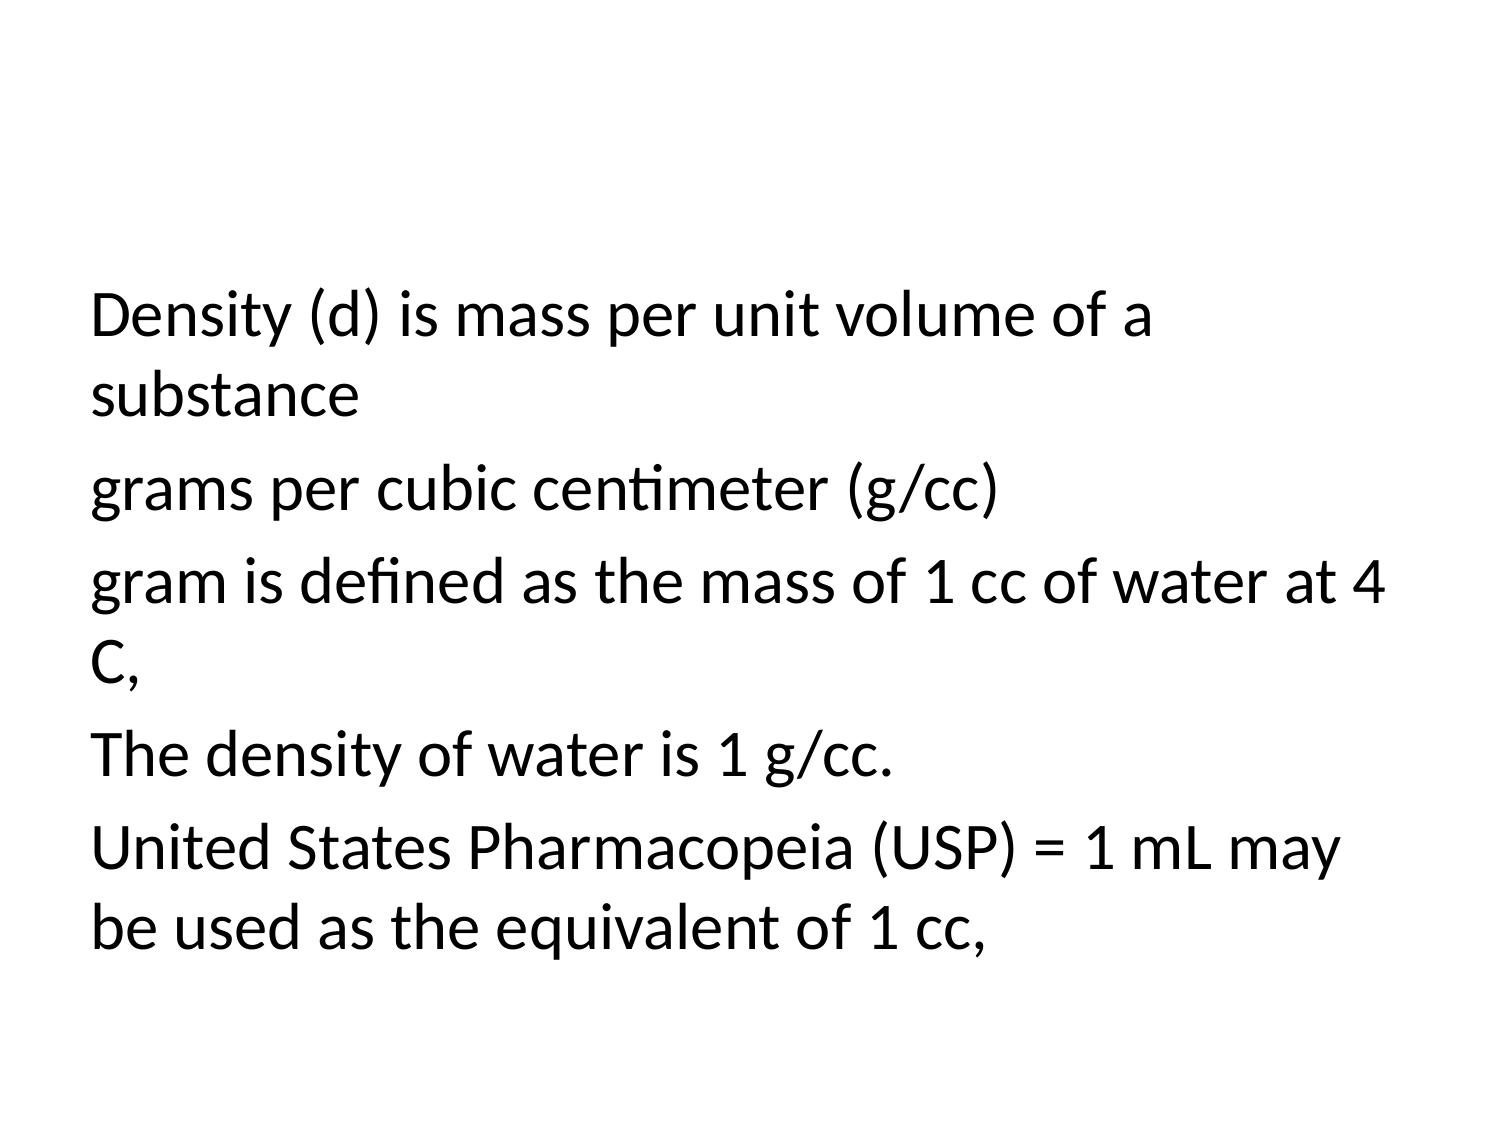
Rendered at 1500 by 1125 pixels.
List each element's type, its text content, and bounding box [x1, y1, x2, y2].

list Density (d) is mass per unit volume of a substance grams per cubic centimeter (g/cc) gram is defined as the mass of 1 cc of water at 4 C, The density of water is 1 g/cc. United States Pharmacopeia (USP) = 1 mL may be used as the equivalent of 1 cc, [75, 262, 1425, 1005]
